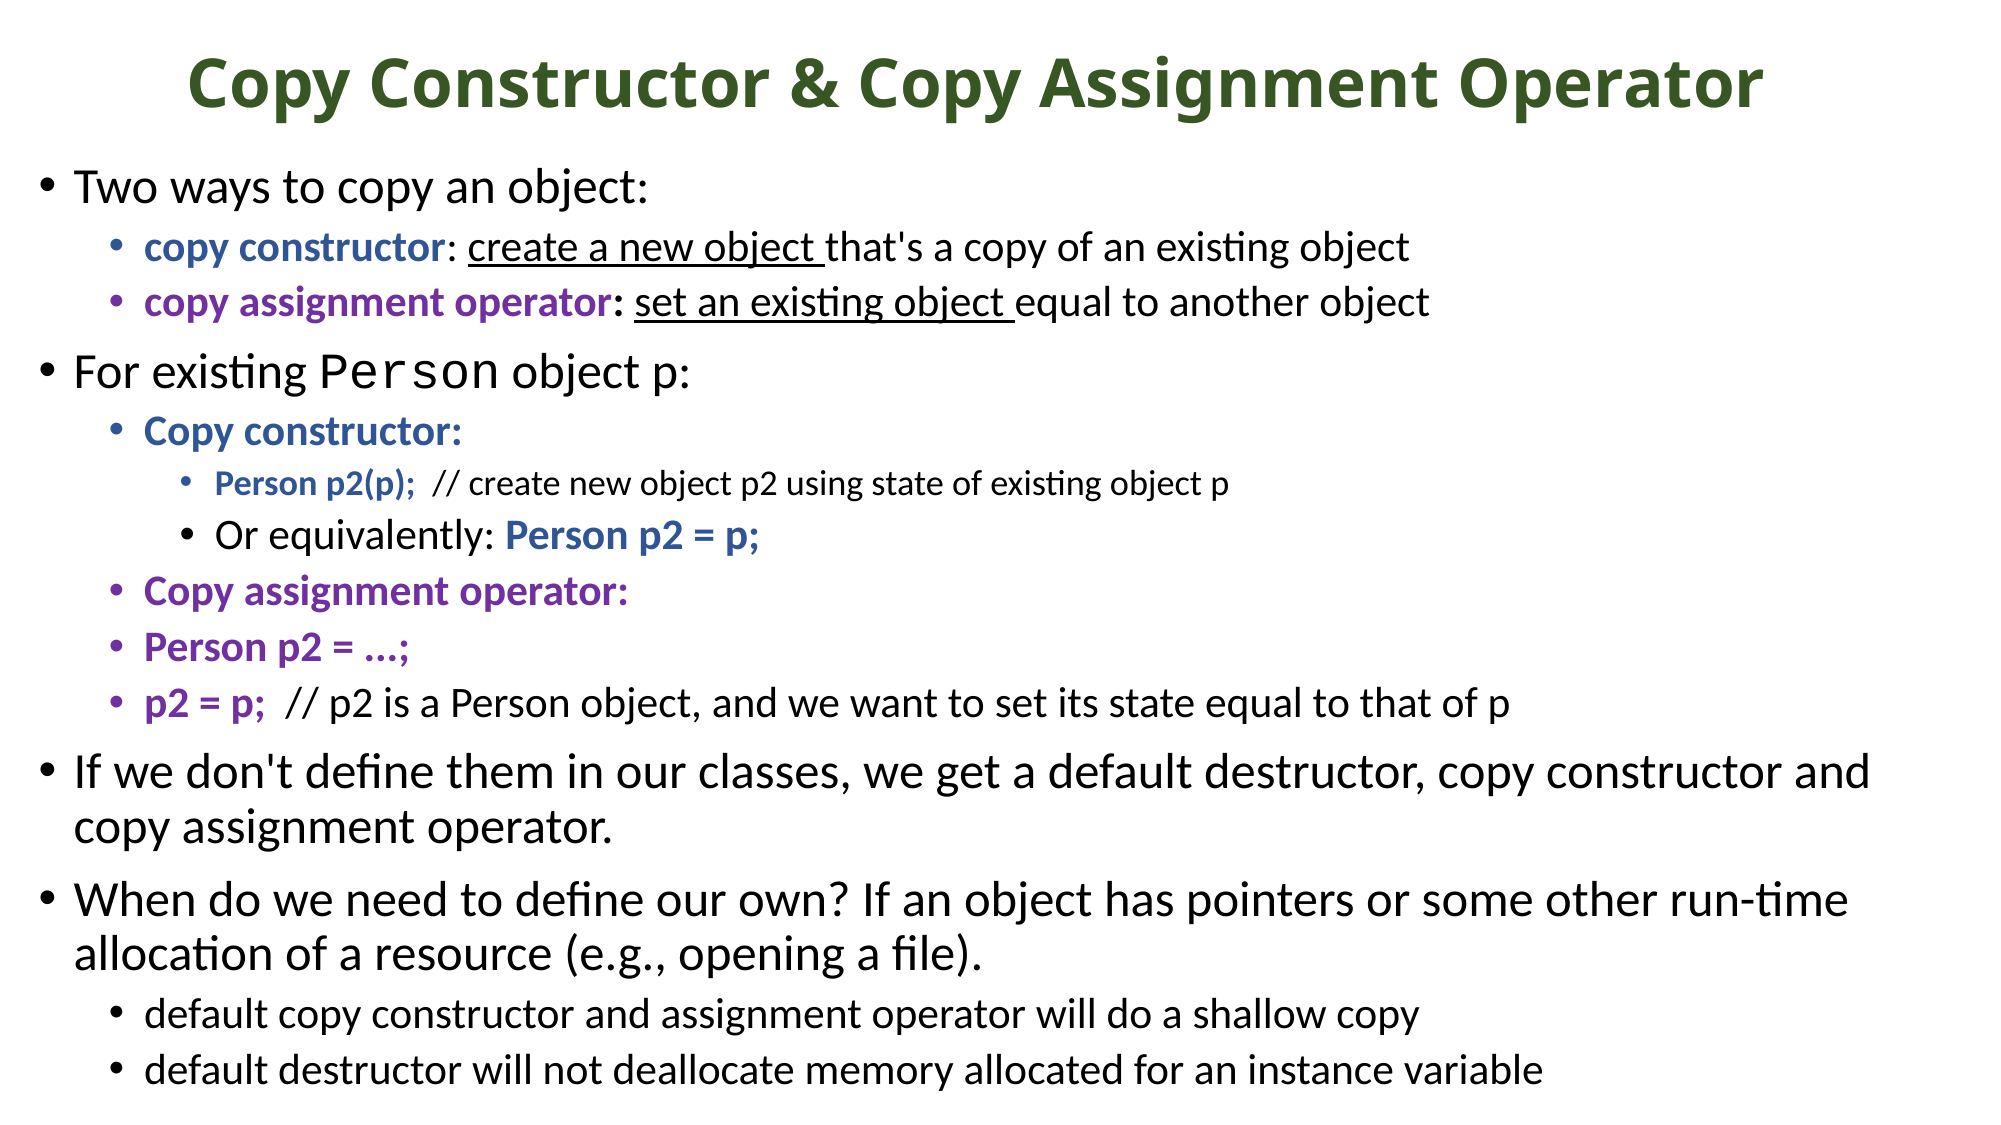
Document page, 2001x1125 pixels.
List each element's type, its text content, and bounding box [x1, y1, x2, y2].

title Copy Constructor & Copy Assignment Operator [112, 18, 1841, 152]
list Two ways to copy an object: copy constructor: create a new object that's a copy of an existing object copy assignment operator: set an existing object equal to another object For existing Person object p: Copy constructor: Person p2(p); // create new object p2 using state of existing object p Or equivalently: Person p2 = p; Copy assignment operator: Person p2 = ...; p2 = p; // p2 is a Person object, and we want to set its state equal to that of p If we don't define them in our classes, we get a default destructor, copy constructor and copy assignment operator. When do we need to define our own? If an object has pointers or some other run-time allocation of a resource (e.g., opening a file). default copy constructor and assignment operator will do a shallow copy default destructor will not deallocate memory allocated for an instance variable [23, 152, 1979, 1107]
